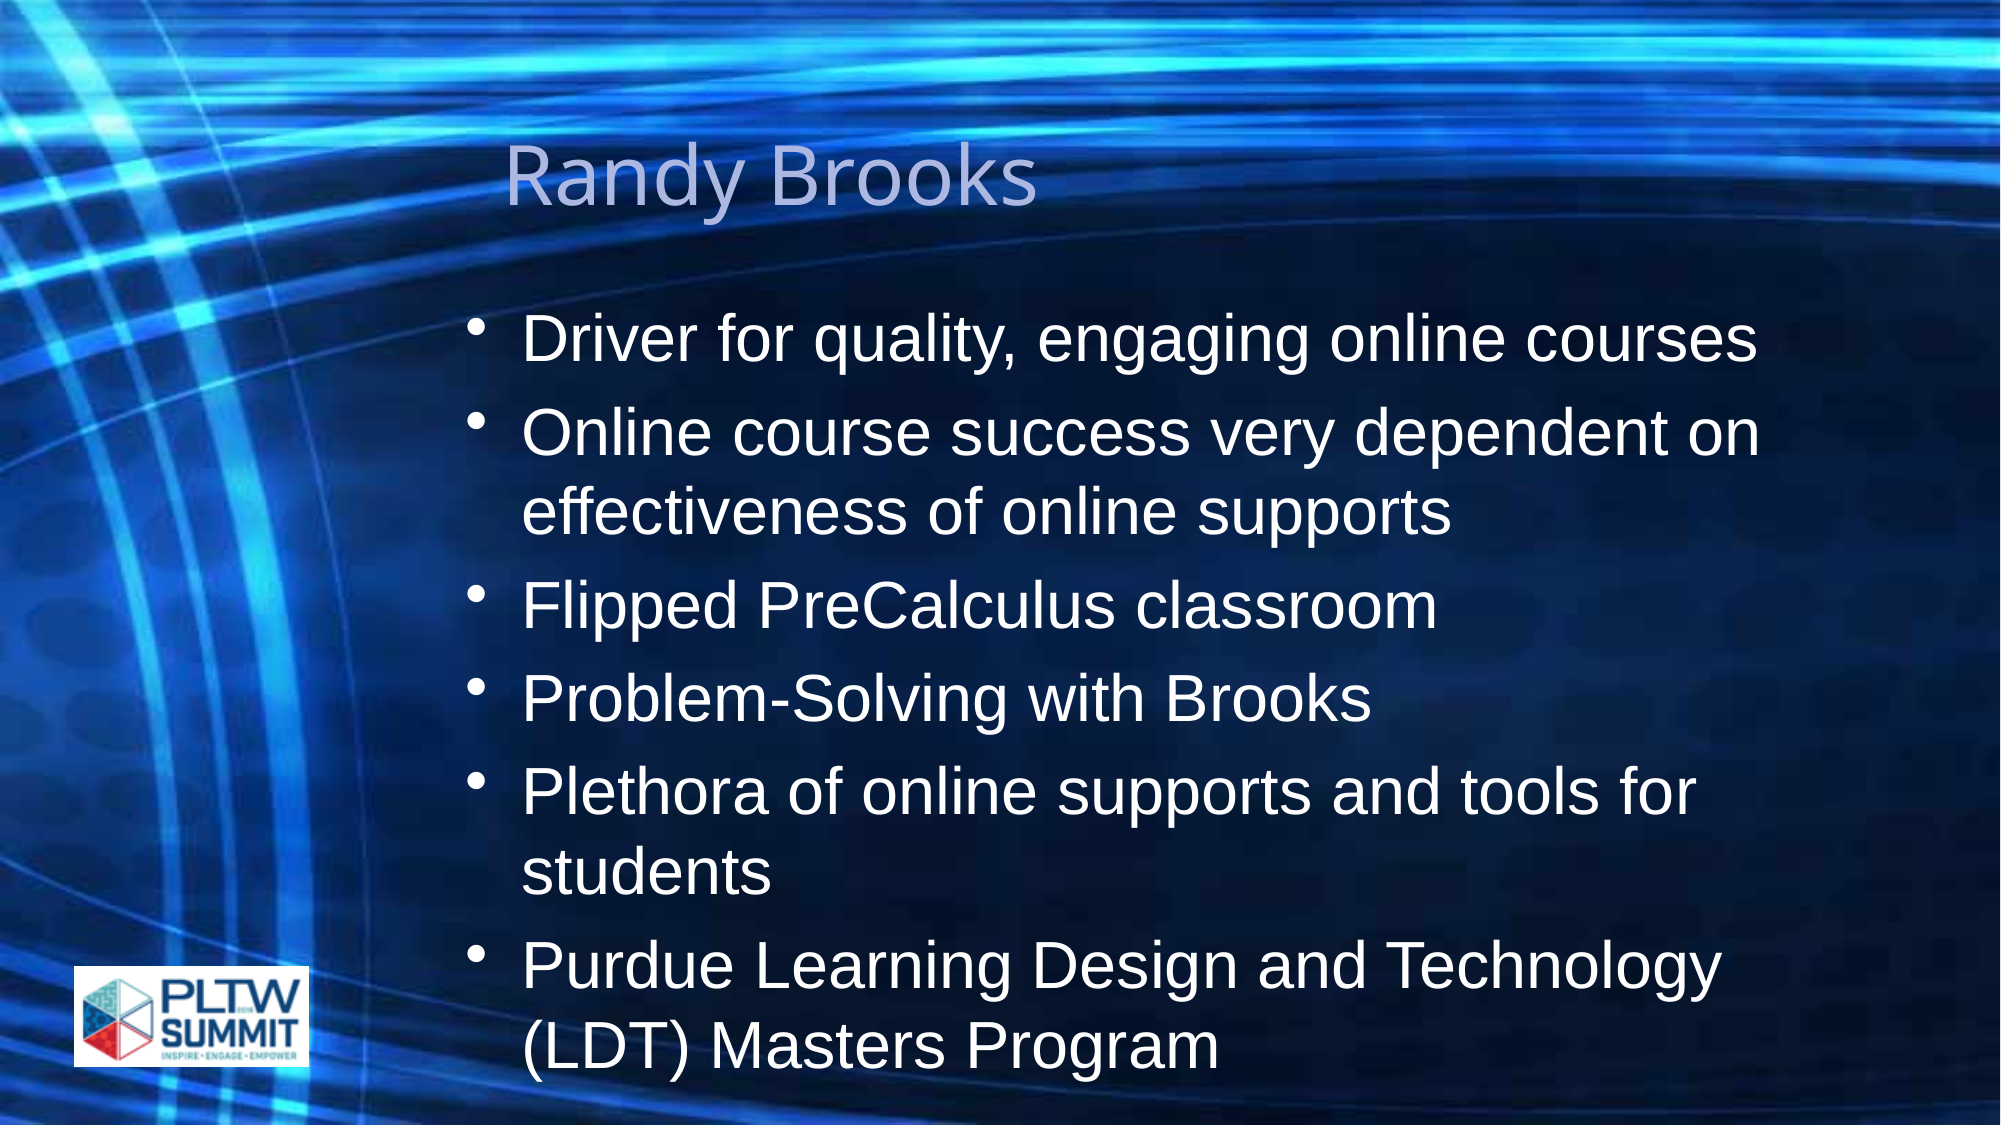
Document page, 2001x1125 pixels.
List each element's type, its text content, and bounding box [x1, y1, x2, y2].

list Driver for quality, engaging online courses Online course success very dependent on effectiveness of online supports Flipped PreCalculus classroom Problem-Solving with Brooks Plethora of online supports and tools for students Purdue Learning Design and Technology (LDT) Masters Program [450, 287, 1803, 800]
picture [0, 0, 2001, 1125]
title Randy Brooks [487, 99, 1650, 245]
